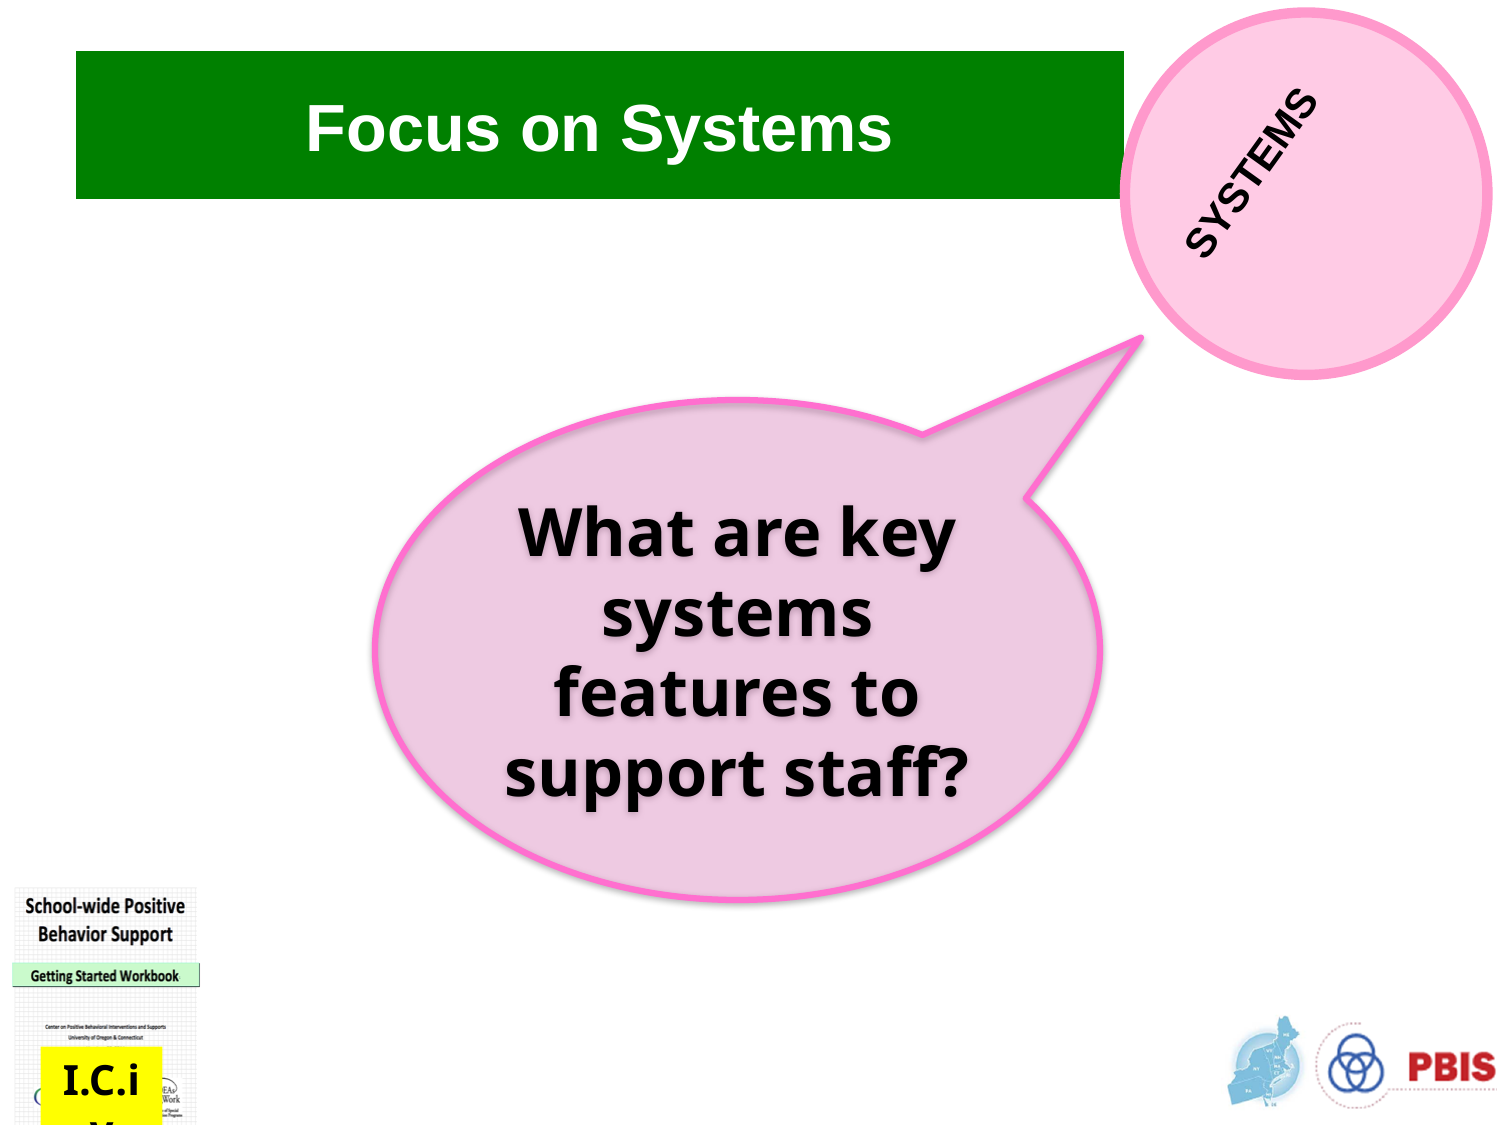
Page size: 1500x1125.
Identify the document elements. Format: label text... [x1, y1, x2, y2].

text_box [0, 874, 238, 1125]
picture [1209, 1004, 1497, 1119]
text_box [1124, 12, 1488, 376]
text_box What are key systems features to support staff? [374, 346, 1119, 901]
text_box Focus on Systems [74, 49, 1119, 200]
